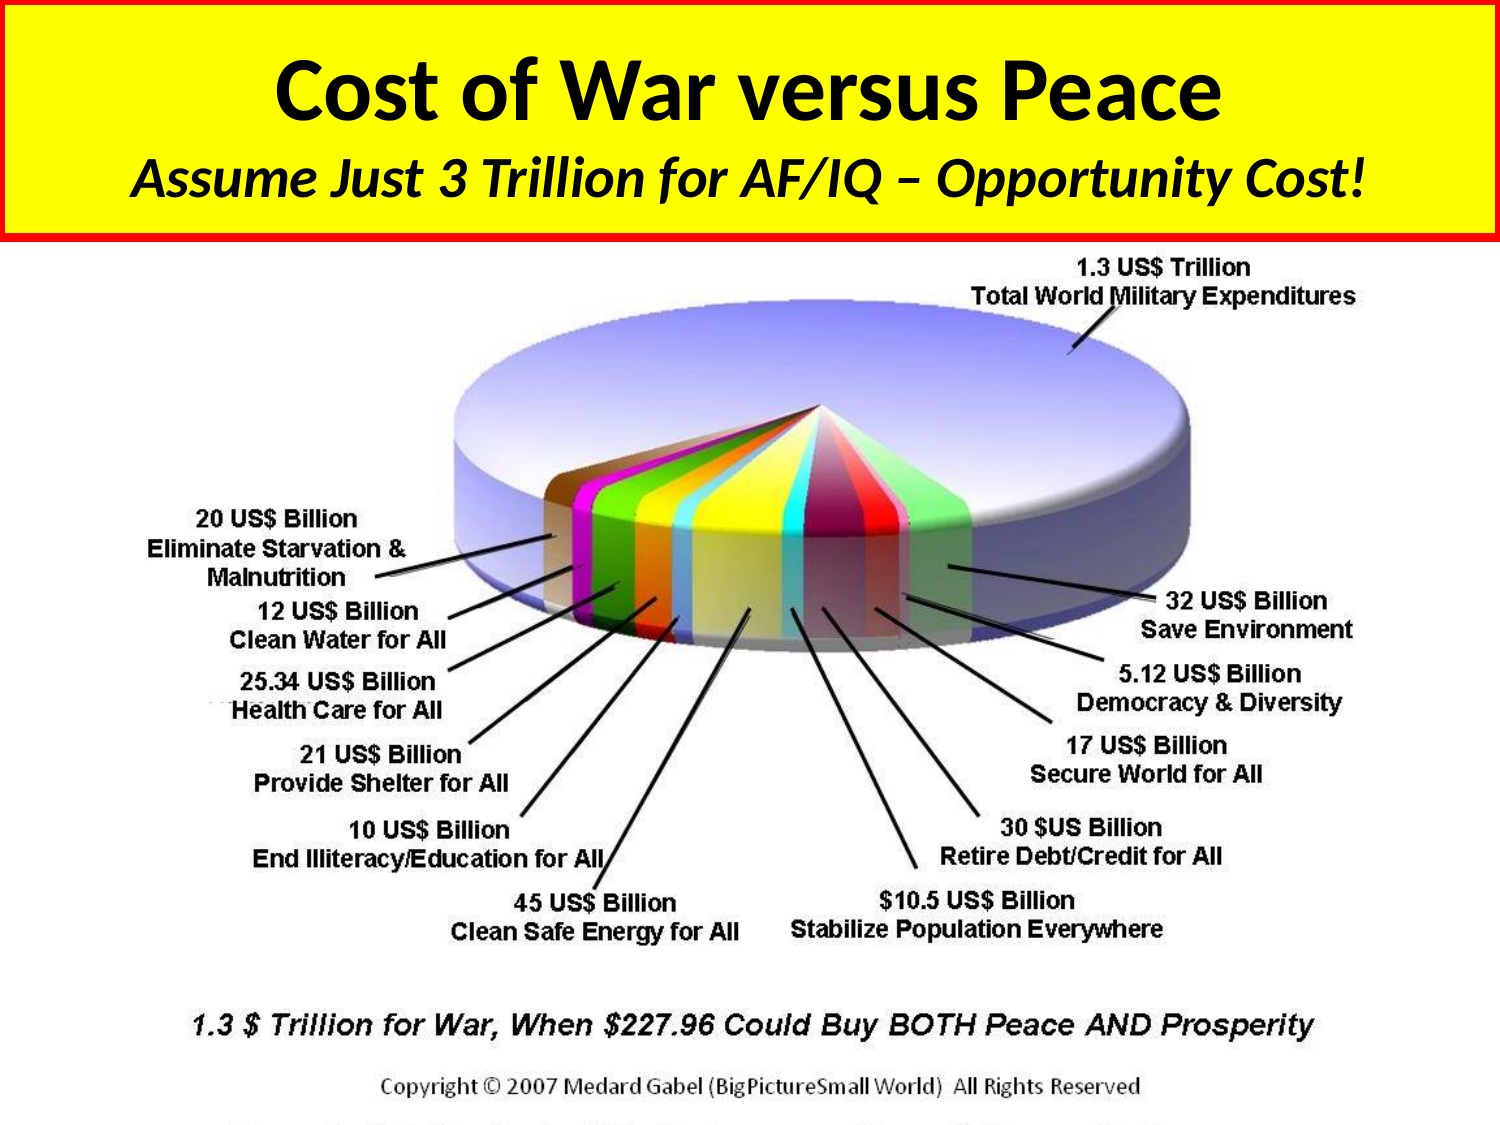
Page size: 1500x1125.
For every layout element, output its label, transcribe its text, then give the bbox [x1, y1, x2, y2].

picture [124, 237, 1376, 1125]
title Cost of War versus Peace Assume Just 3 Trillion for AF/IQ – Opportunity Cost! [0, 0, 1500, 238]
